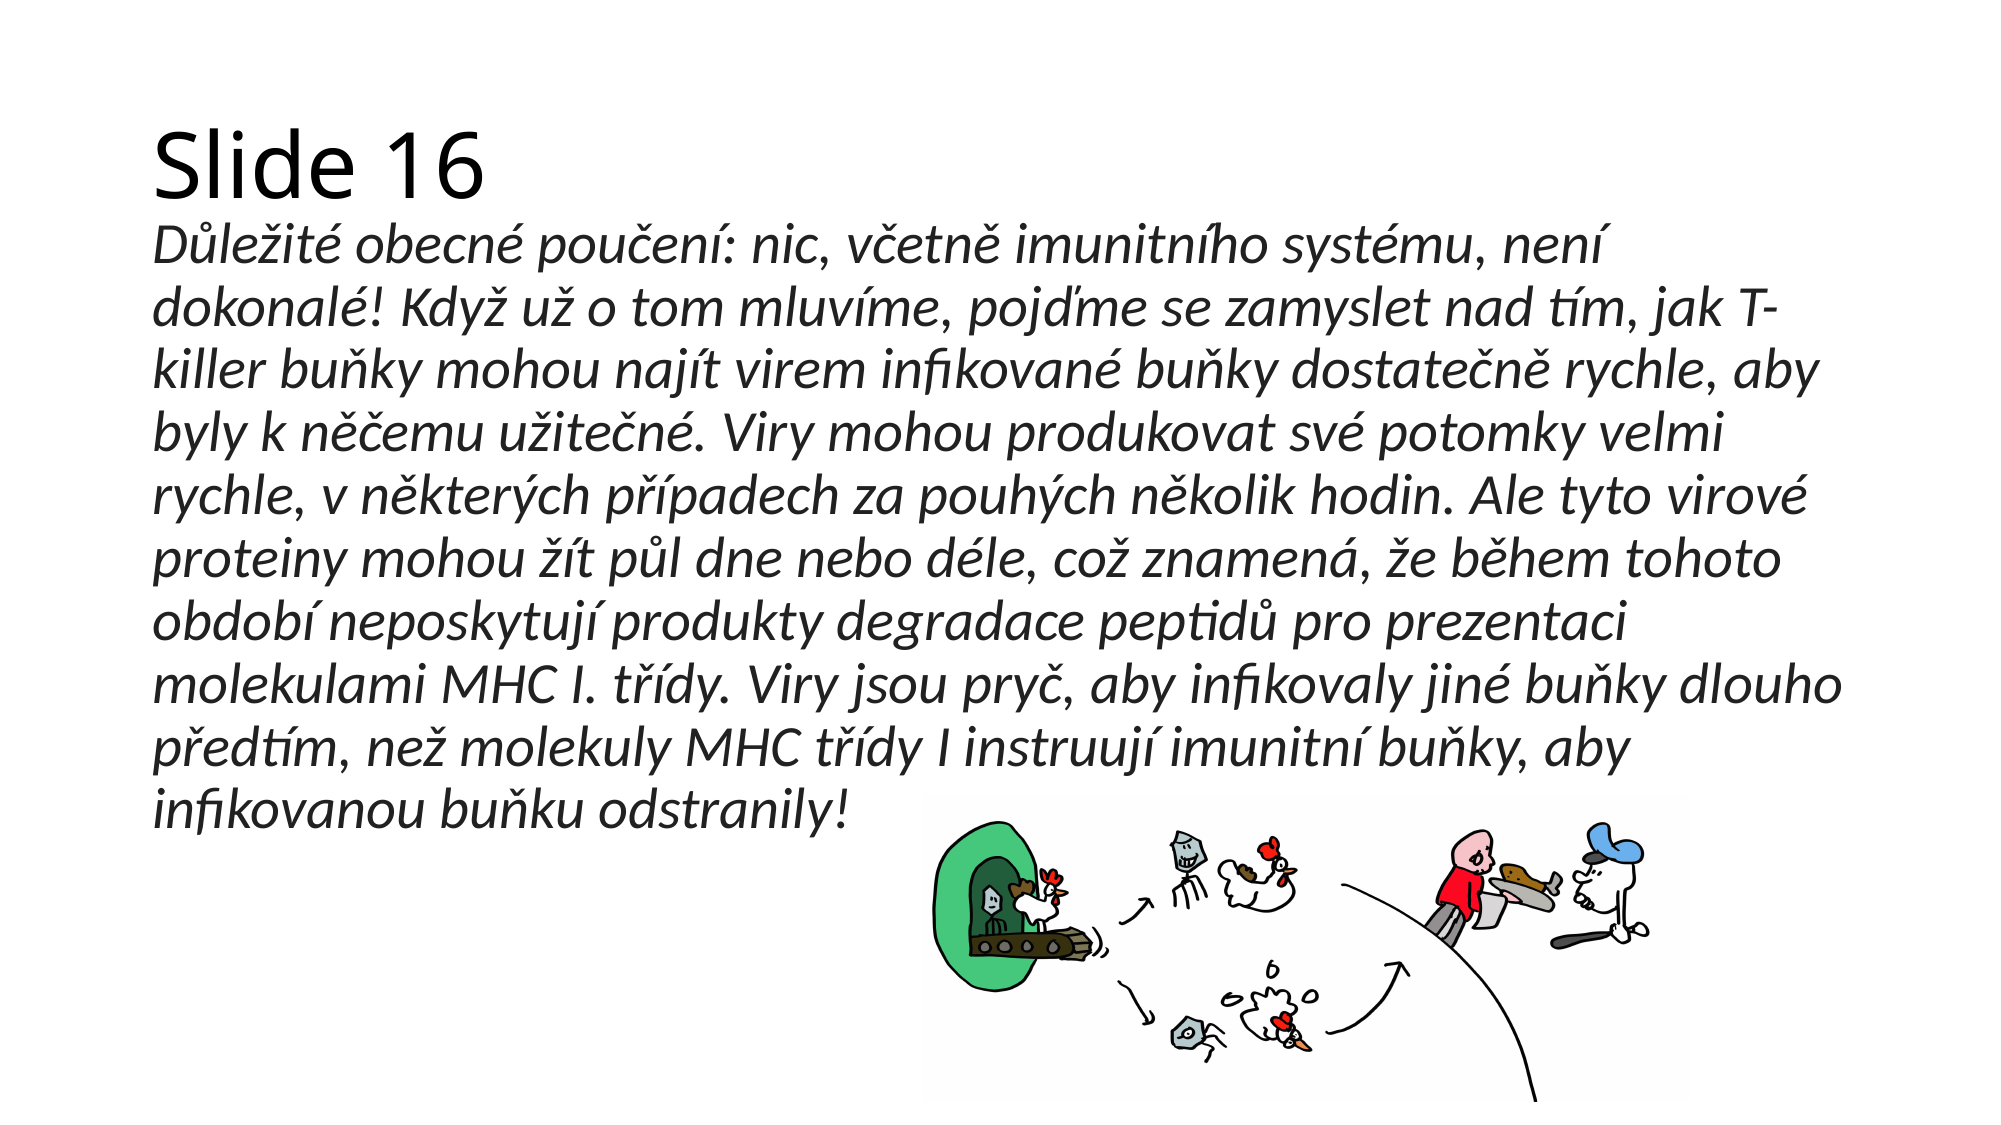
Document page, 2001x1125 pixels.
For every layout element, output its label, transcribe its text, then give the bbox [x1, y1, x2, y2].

picture [922, 794, 1689, 1102]
list Důležité obecné poučení: nic, včetně imunitního systému, není dokonalé! Když už o tom mluvíme, pojďme se zamyslet nad tím, jak T-killer buňky mohou najít virem infikované buňky dostatečně rychle, aby byly k něčemu užitečné. Viry mohou produkovat své potomky velmi rychle, v některých případech za pouhých několik hodin. Ale tyto virové proteiny mohou žít půl dne nebo déle, což znamená, že během tohoto období neposkytují produkty degradace peptidů pro prezentaci molekulami MHC I. třídy. Viry jsou pryč, aby infikovaly jiné buňky dlouho předtím, než molekuly MHC třídy I instruují imunitní buňky, aby infikovanou buňku odstranily! [137, 205, 1863, 920]
title Slide 16 [137, 59, 1863, 205]
